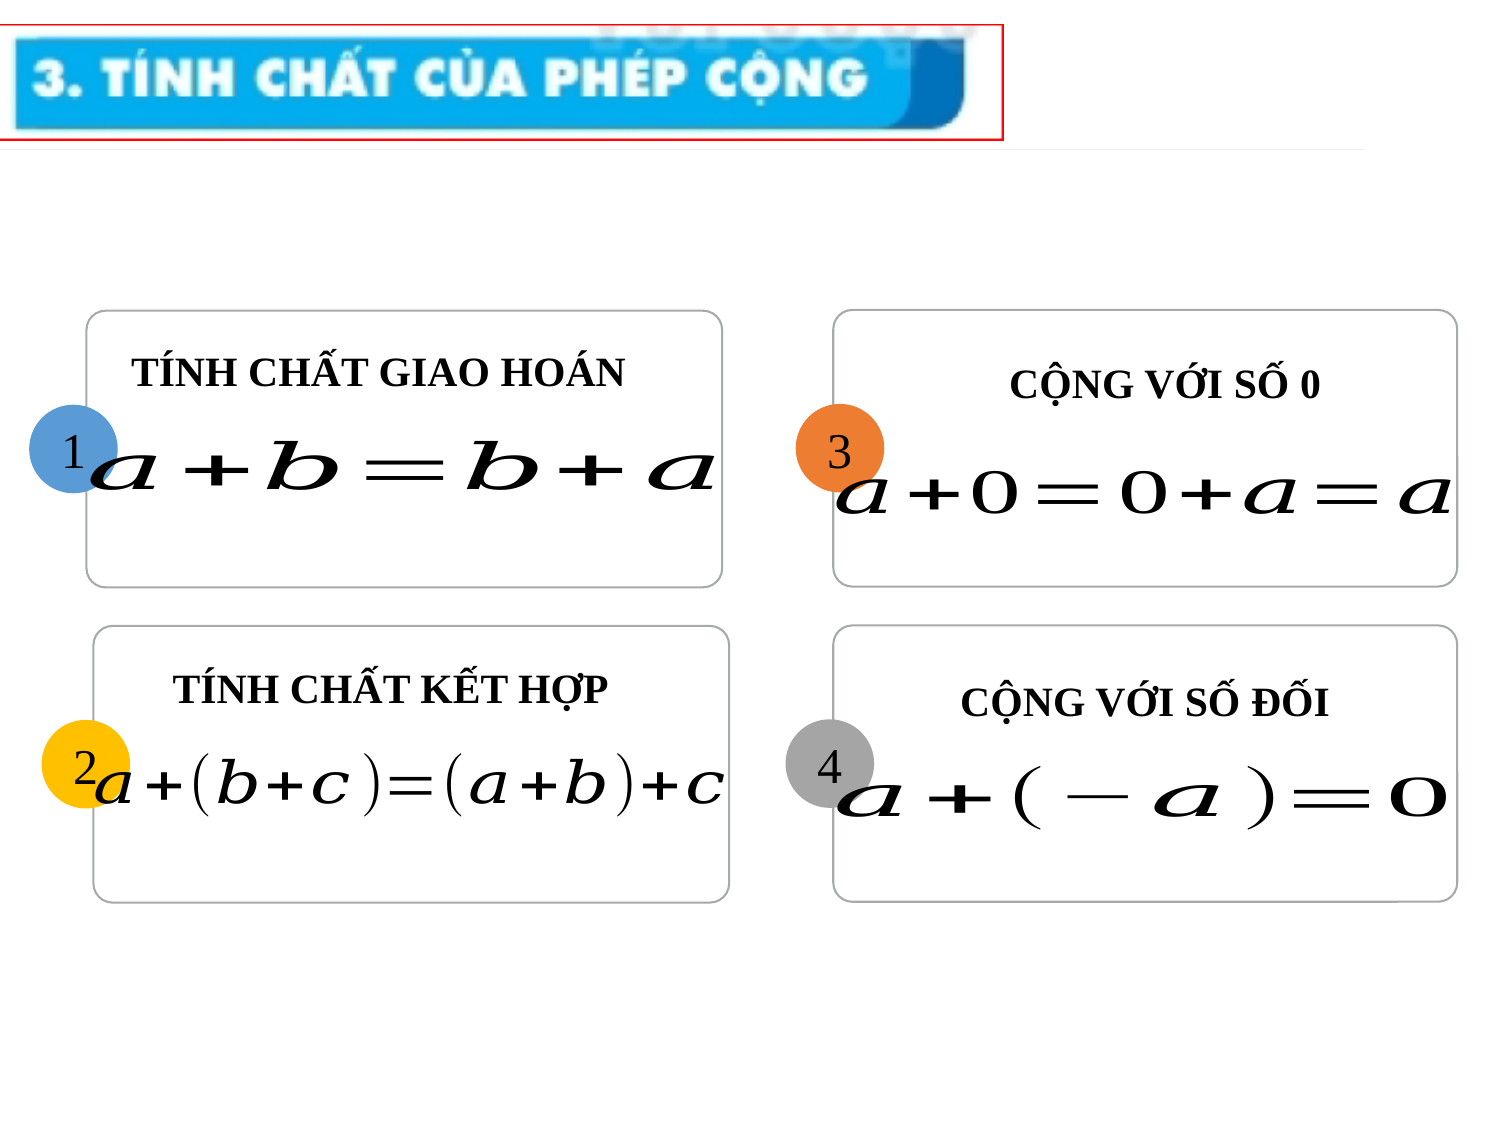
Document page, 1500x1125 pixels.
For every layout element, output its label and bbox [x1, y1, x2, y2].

text_box [41, 625, 730, 903]
text_box [785, 625, 1458, 902]
picture [0, 24, 1004, 141]
text_box [29, 310, 723, 588]
text_box [795, 309, 1458, 587]
